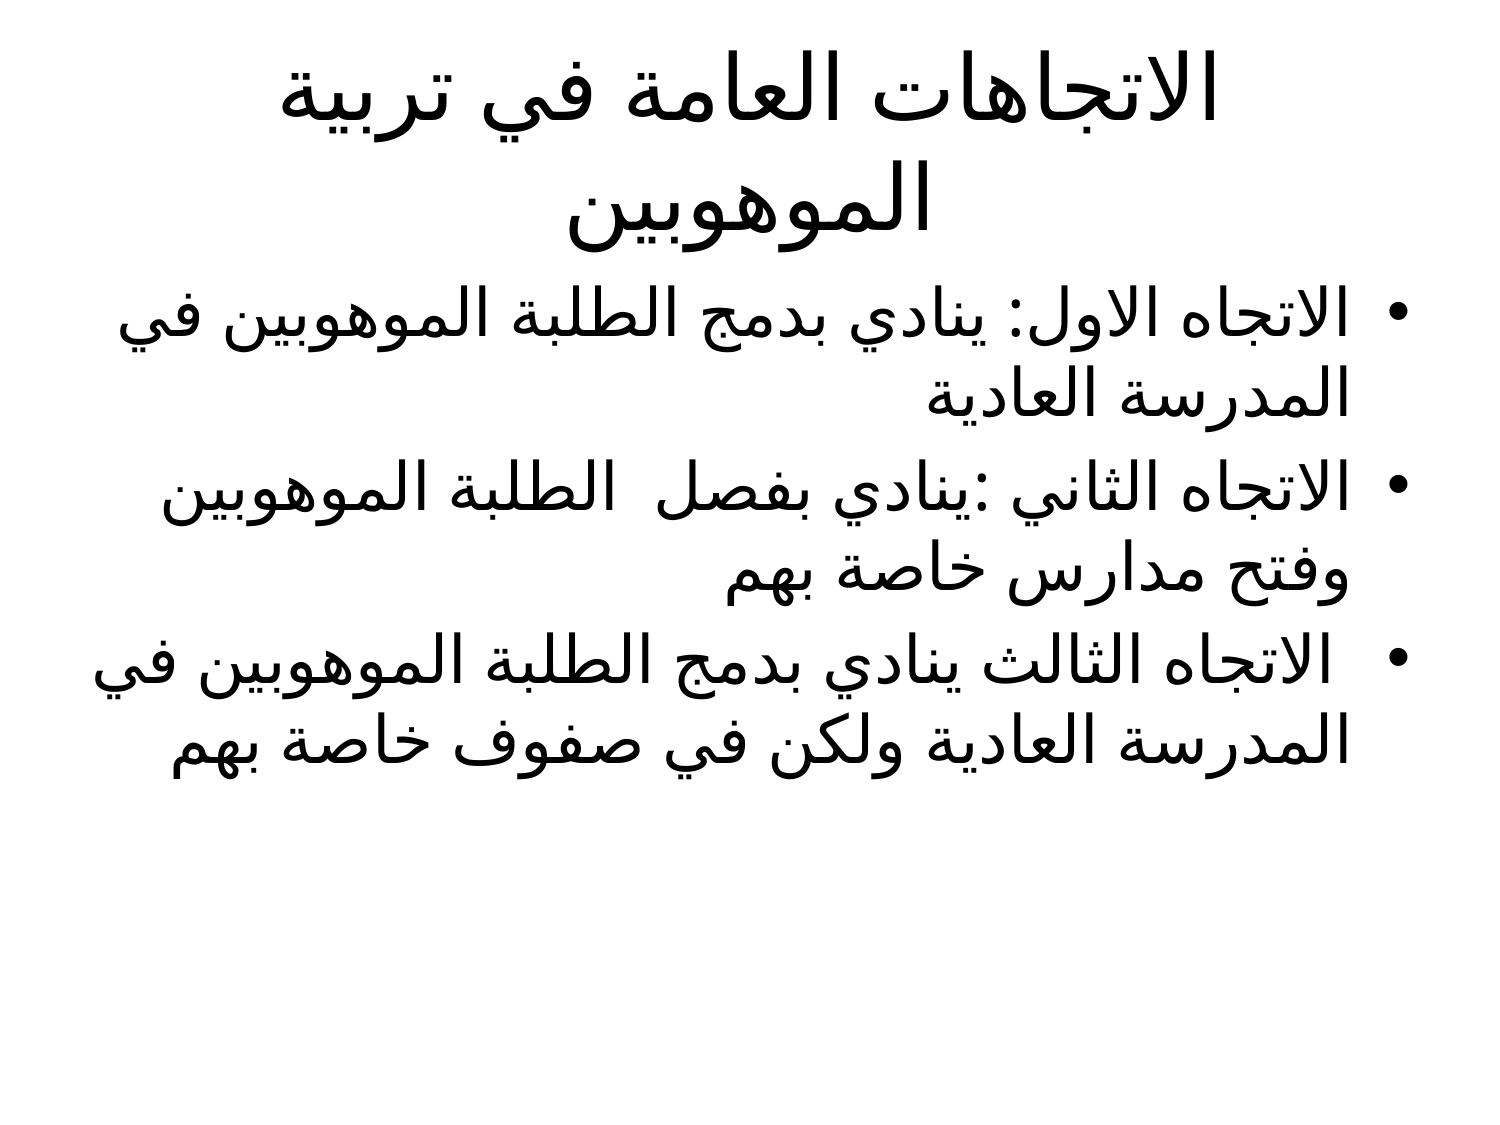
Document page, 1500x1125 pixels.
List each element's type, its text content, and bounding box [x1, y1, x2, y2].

list الاتجاه الاول: ينادي بدمج الطلبة الموهوبين في المدرسة العادية الاتجاه الثاني :ينادي بفصل الطلبة الموهوبين وفتح مدارس خاصة بهم الاتجاه الثالث ينادي بدمج الطلبة الموهوبين في المدرسة العادية ولكن في صفوف خاصة بهم [75, 262, 1425, 1005]
title الاتجاهات العامة في تربية الموهوبين [75, 45, 1425, 233]
